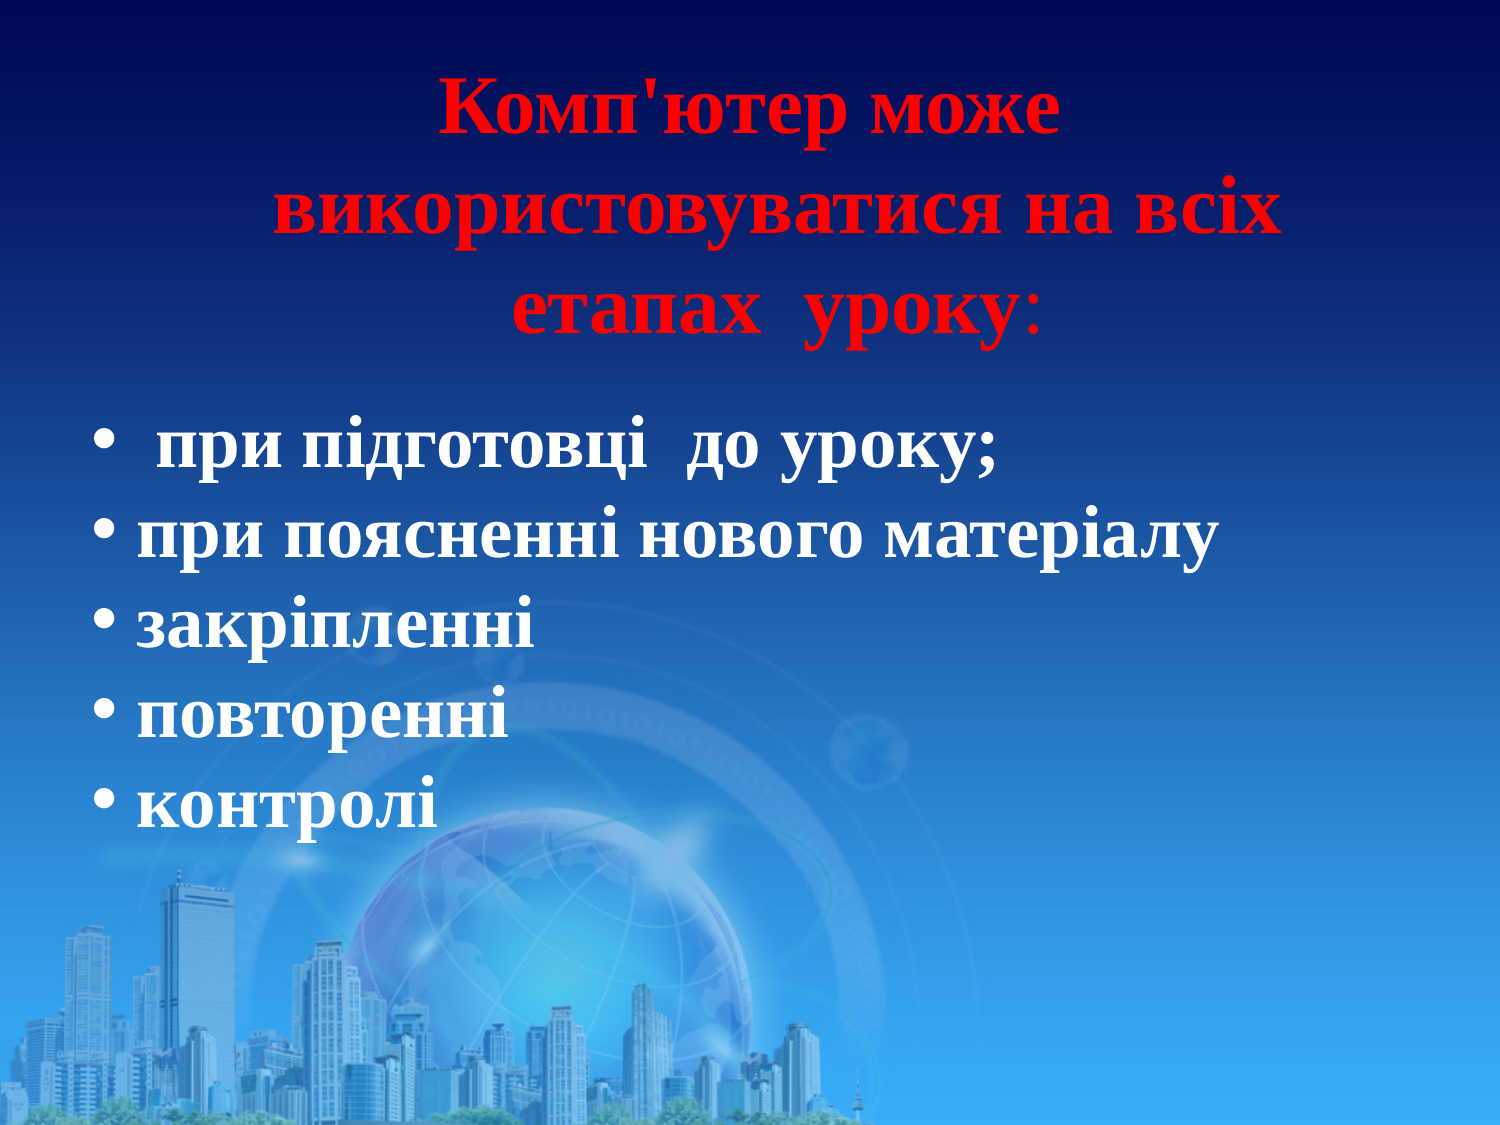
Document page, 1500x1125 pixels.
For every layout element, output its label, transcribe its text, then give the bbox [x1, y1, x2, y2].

list Комп'ютер може використовуватися на всіх етапах уроку: [75, 42, 1425, 268]
picture [0, 0, 1500, 1125]
text_box при підготовці до уроку; при поясненні нового матеріалу закріпленні повторенні контролі [76, 385, 1317, 895]
